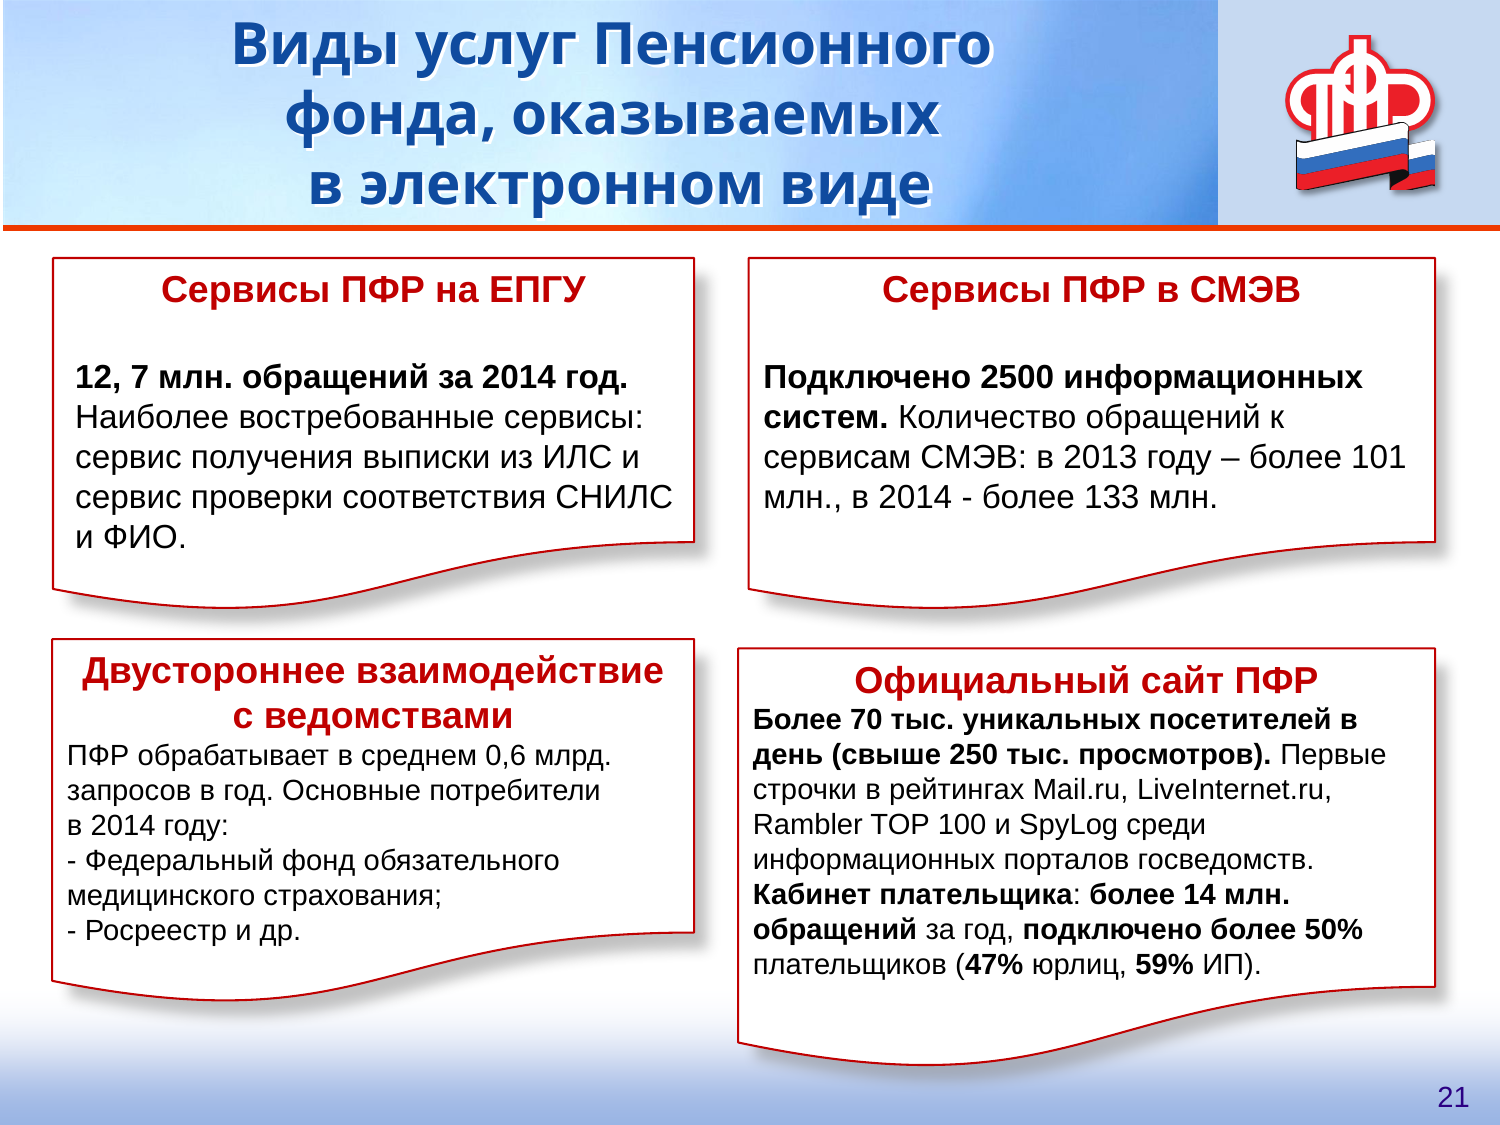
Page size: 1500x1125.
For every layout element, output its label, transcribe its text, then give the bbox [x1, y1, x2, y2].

picture [0, 0, 1500, 1125]
slide_number 21 [1411, 1070, 1496, 1125]
text_box Двустороннее взаимодействие с ведомствами ПФР обрабатывает в среднем 0,6 млрд. запросов в год. Основные потребители в 2014 году: - Федеральный фонд обязательного медицинского страхования; - Росреестр и др. [50, 636, 697, 1003]
text_box Сервисы ПФР на ЕПГУ 12, 7 млн. обращений за 2014 год. Наиболее востребованные сервисы: сервис получения выписки из ИЛС и сервис проверки соответствия СНИЛС и ФИО. [50, 255, 697, 610]
text_box Сервисы ПФР в СМЭВ Подключено 2500 информационных систем. Количество обращений к сервисам СМЭВ: в 2013 году – более 101 млн., в 2014 - более 133 млн. [746, 255, 1438, 610]
title Виды услуг Пенсионного фонда, оказываемых в электронном виде [52, 17, 1188, 205]
text_box Официальный сайт ПФР Более 70 тыс. уникальных посетителей в день (свыше 250 тыс. просмотров). Первые строчки в рейтингах Mail.ru, LiveInternet.ru, Rambler TOP 100 и SpyLog среди информационных порталов госведомств. Кабинет плательщика: более 14 млн. обращений за год, подключено более 50% плательщиков (47% юрлиц, 59% ИП). [736, 646, 1438, 1068]
